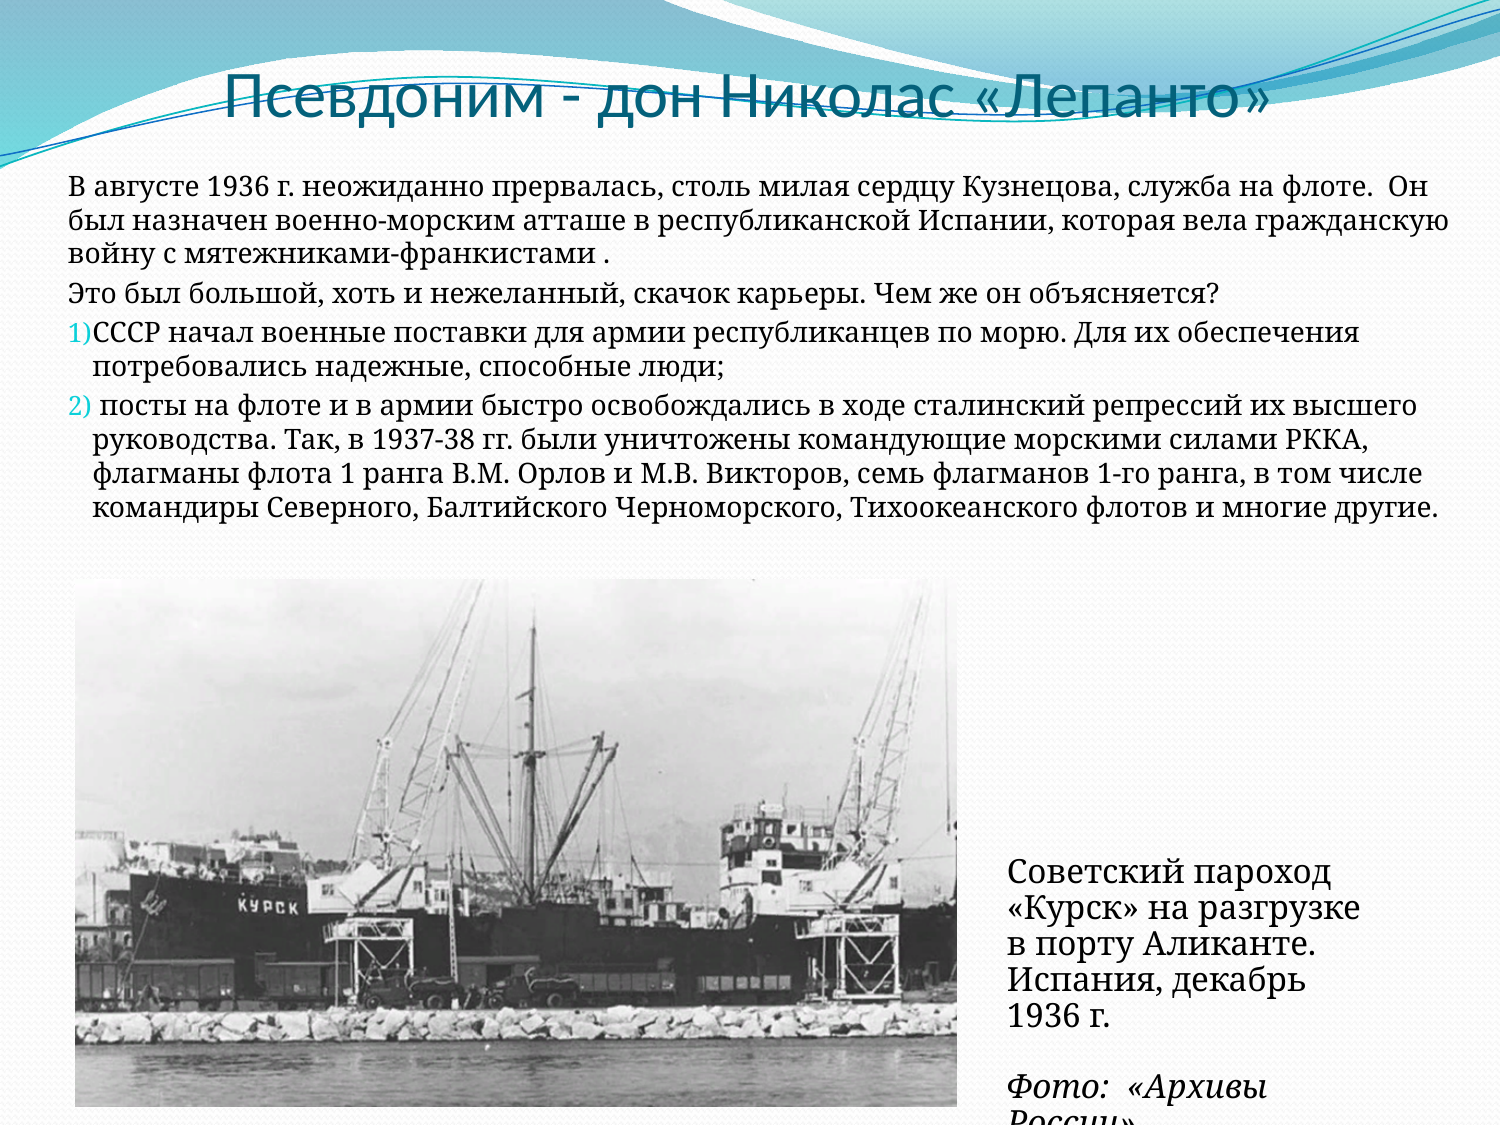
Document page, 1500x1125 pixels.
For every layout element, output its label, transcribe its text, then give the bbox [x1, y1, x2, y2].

list В августе 1936 г. неожиданно прервалась, столь милая сердцу Кузнецова, служба на флоте. Он был назначен военно-морским атташе в республиканской Испании, которая вела гражданскую войну с мятежниками-франкистами . Это был большой, хоть и нежеланный, скачок карьеры. Чем же он объясняется? СССР начал военные поставки для армии республиканцев по морю. Для их обеспечения потребовались надежные, способные люди; посты на флоте и в армии быстро освобождались в ходе сталинский репрессий их высшего руководства. Так, в 1937-38 гг. были уничтожены командующие морскими силами РККА, флагманы флота 1 ранга В.М. Орлов и М.В. Викторов, семь флагманов 1-го ранга, в том числе командиры Северного, Балтийского Черноморского, Тихоокеанского флотов и многие другие. [53, 160, 1481, 563]
picture [74, 579, 957, 1108]
text_box Советский пароход «Курск» на разгрузке в порту Аликанте. Испания, декабрь 1936 г. Фото: «Архивы России» [992, 847, 1394, 1125]
title Псевдоним - дон Николас «Лепанто» [75, 54, 1425, 132]
